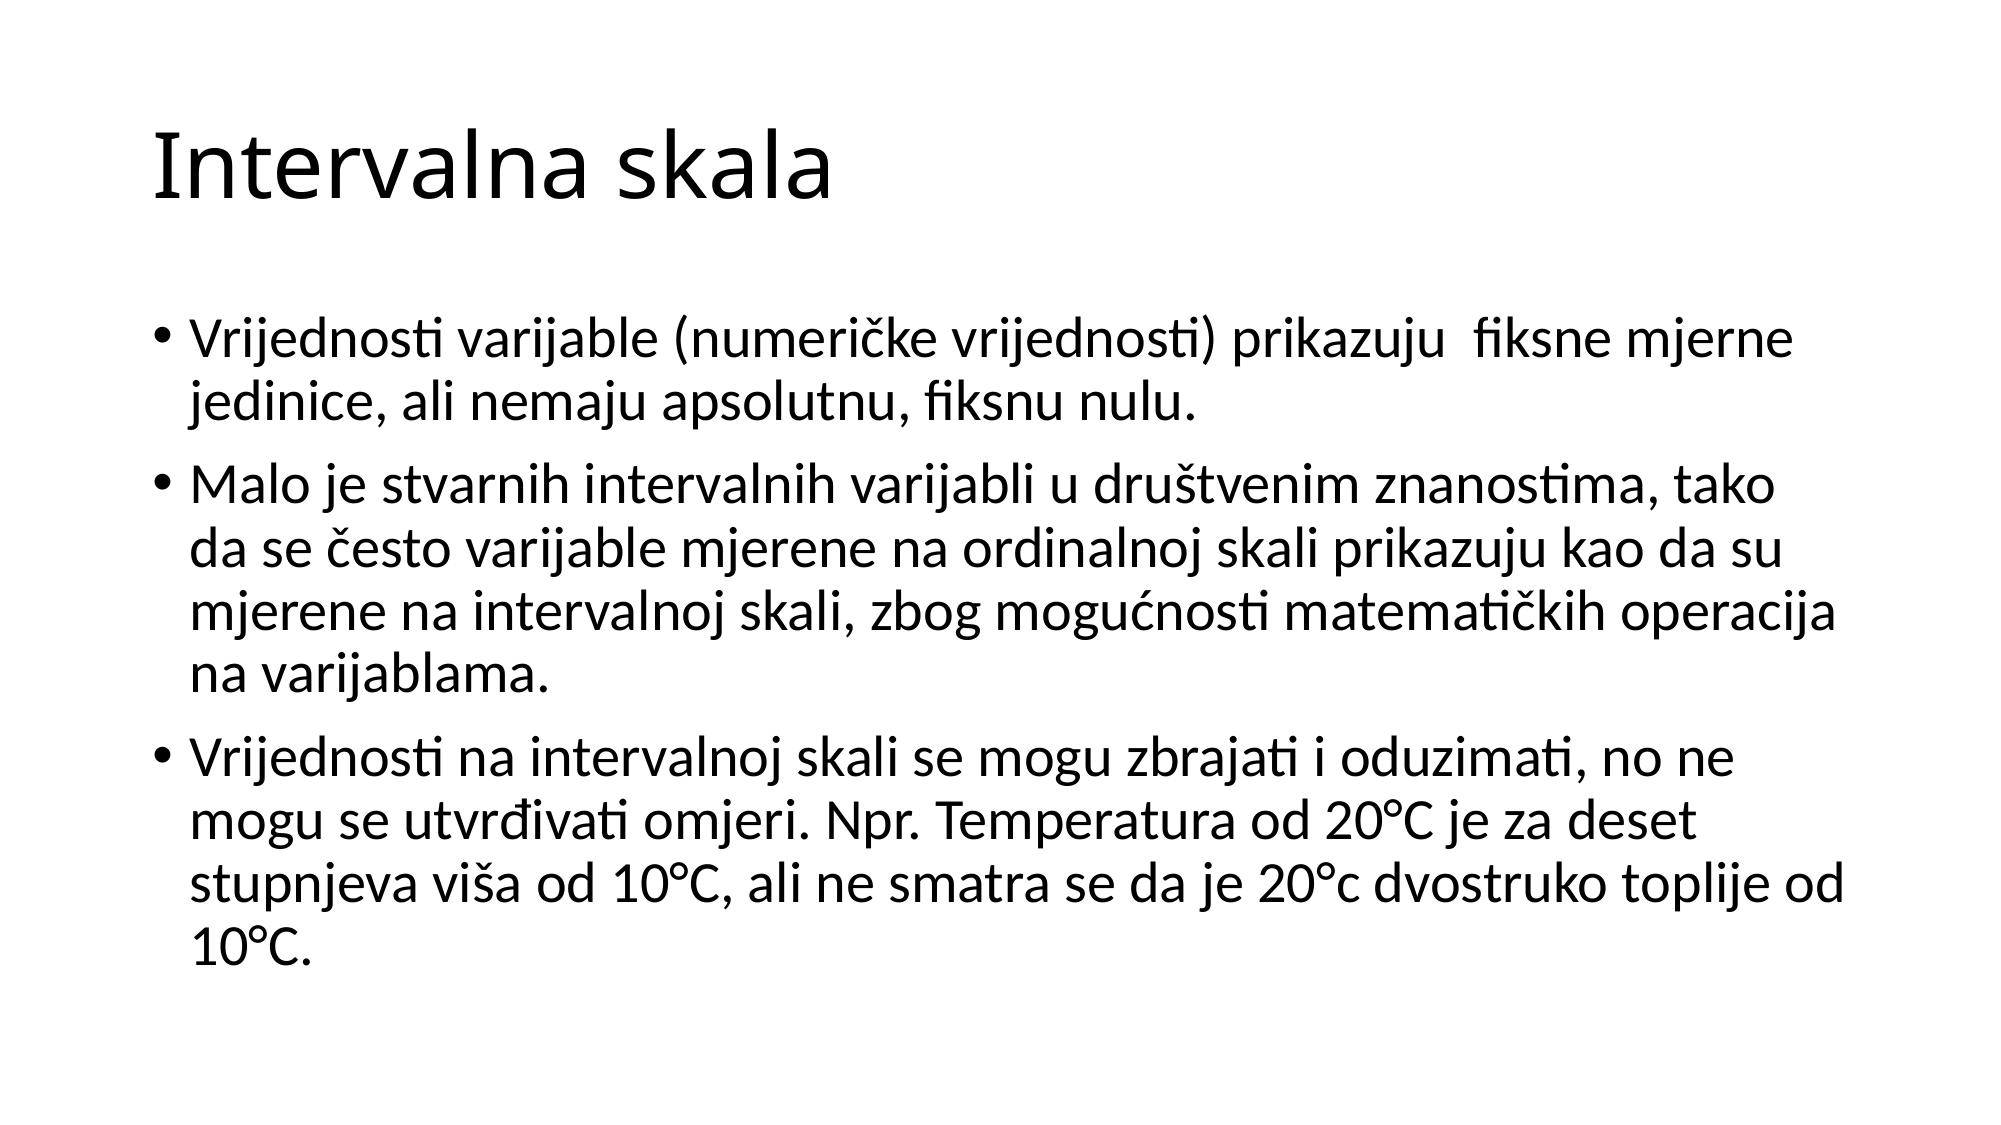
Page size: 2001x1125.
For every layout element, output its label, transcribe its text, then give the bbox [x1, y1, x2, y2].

list Vrijednosti varijable (numeričke vrijednosti) prikazuju fiksne mjerne jedinice, ali nemaju apsolutnu, fiksnu nulu. Malo je stvarnih intervalnih varijabli u društvenim znanostima, tako da se često varijable mjerene na ordinalnoj skali prikazuju kao da su mjerene na intervalnoj skali, zbog mogućnosti matematičkih operacija na varijablama. Vrijednosti na intervalnoj skali se mogu zbrajati i oduzimati, no ne mogu se utvrđivati omjeri. Npr. Temperatura od 20°C je za deset stupnjeva viša od 10°C, ali ne smatra se da je 20°c dvostruko toplije od 10°C. [137, 299, 1863, 1014]
title Intervalna skala [137, 59, 1863, 278]
